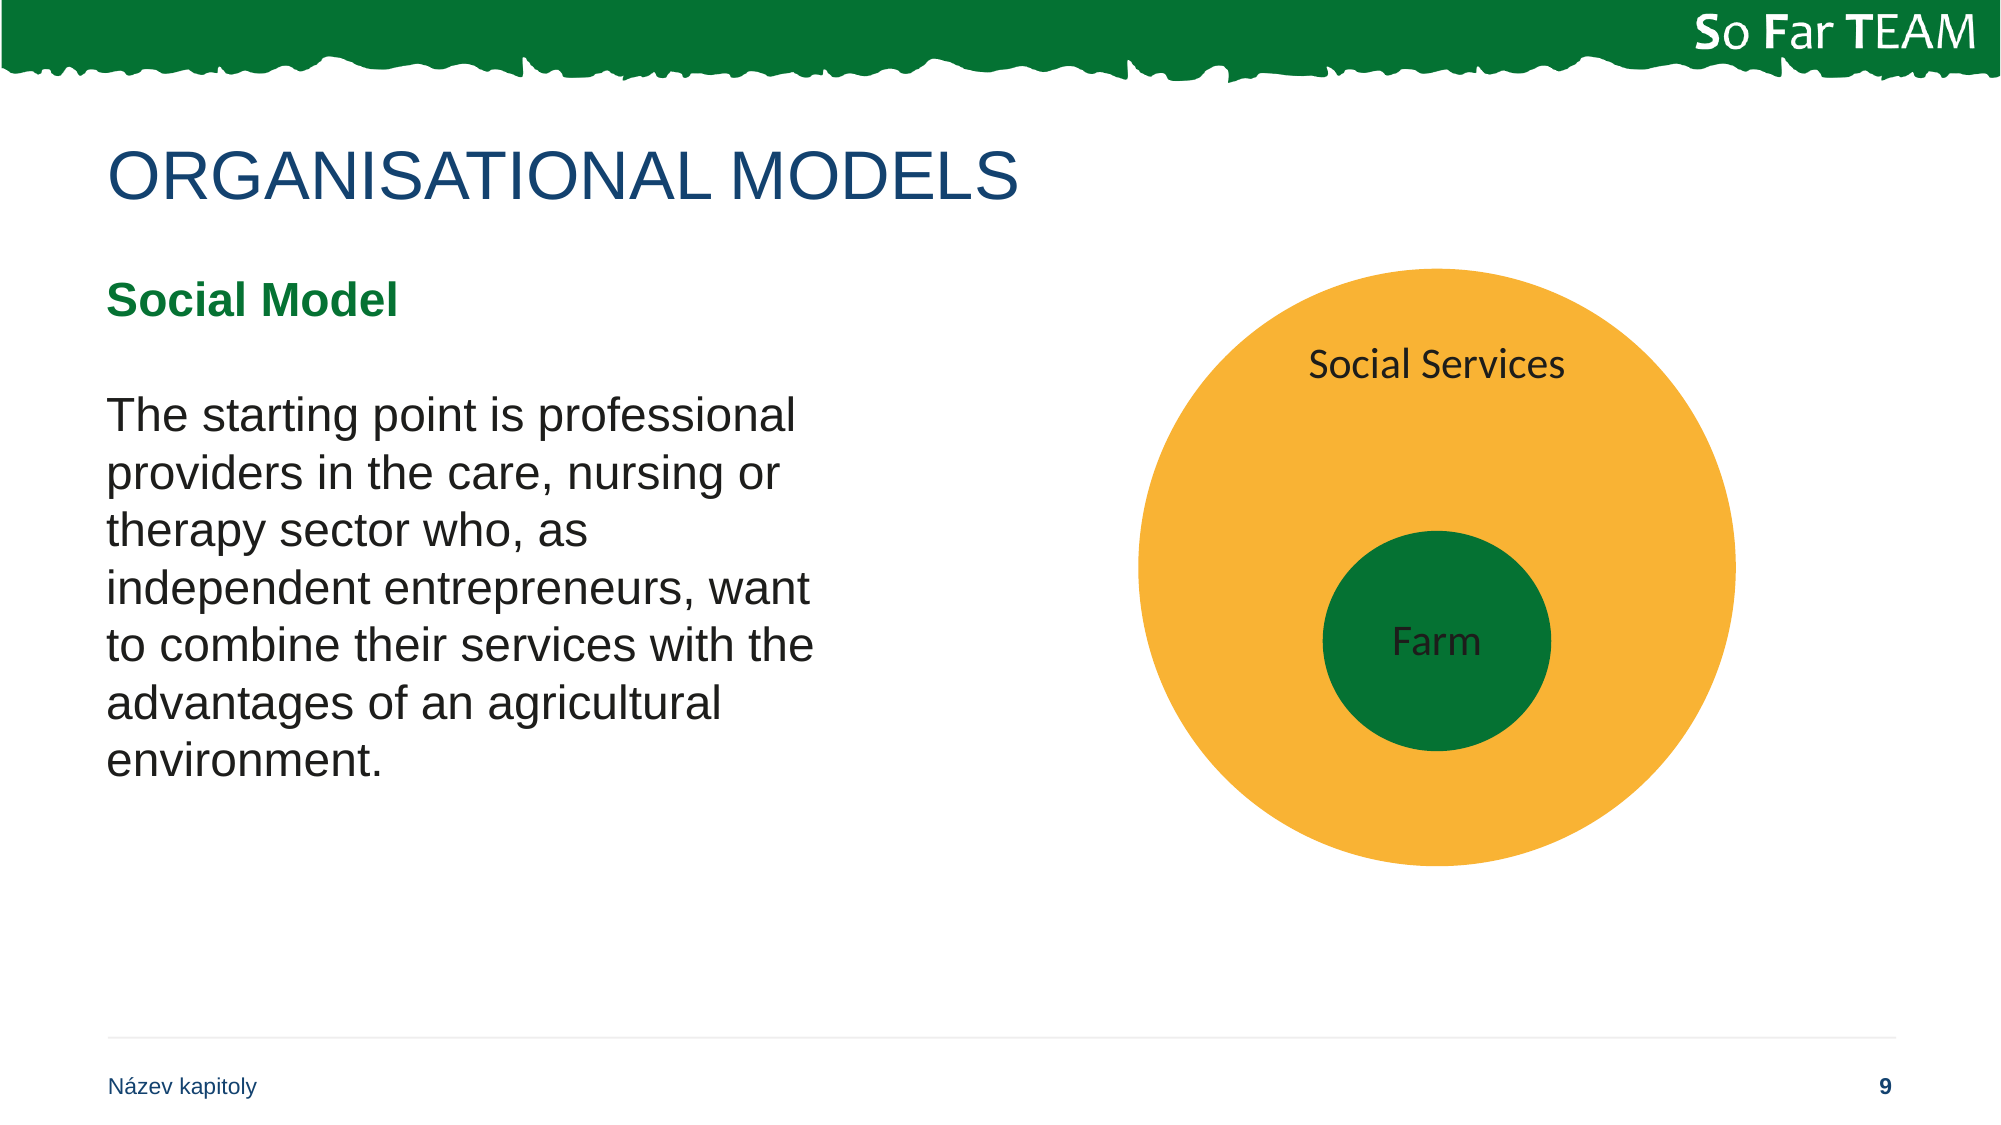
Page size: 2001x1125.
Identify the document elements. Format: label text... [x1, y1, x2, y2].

list Social Model The starting point is professional providers in the care, nursing or therapy sector who, as independent entrepreneurs, want to combine their services with the advantages of an agricultural environment. [0, 268, 852, 1014]
footer Název kapitoly [1, 1033, 677, 1123]
title Organisational Models [1, 111, 1725, 244]
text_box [1322, 530, 1552, 752]
slide_number 9 [1548, 1033, 1999, 1123]
picture [1, 0, 2001, 1123]
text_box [1138, 268, 1736, 867]
